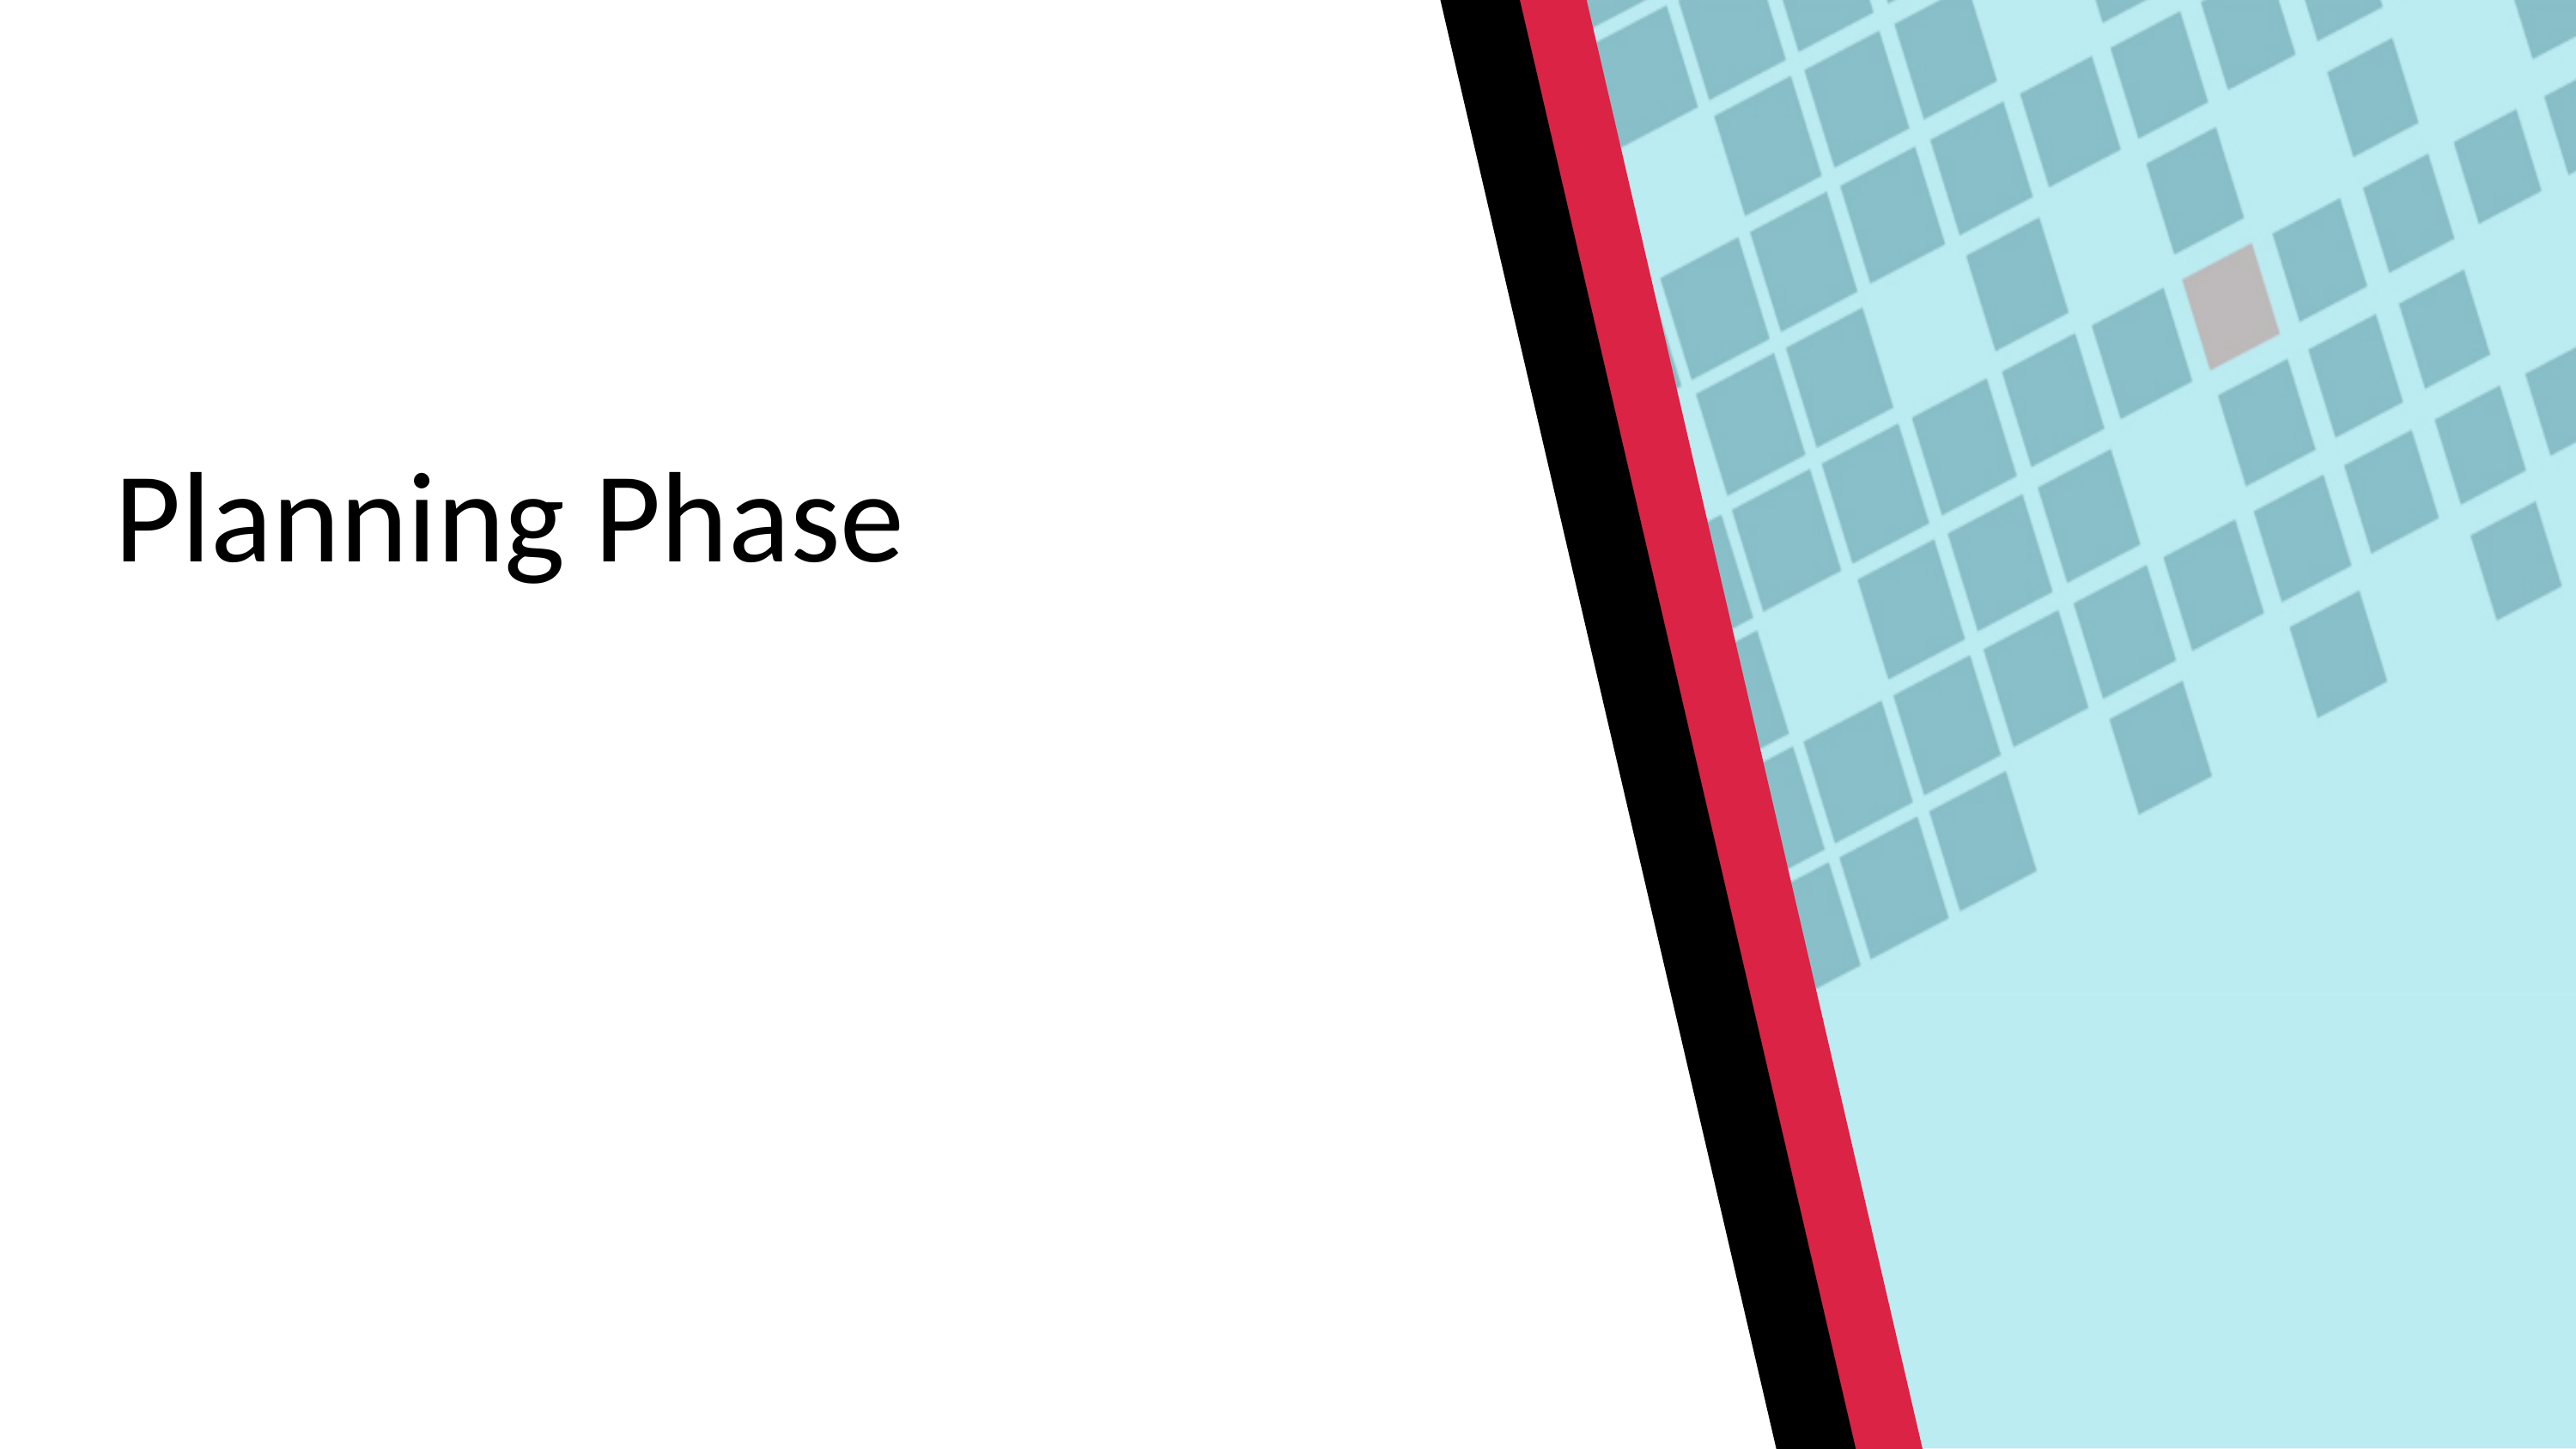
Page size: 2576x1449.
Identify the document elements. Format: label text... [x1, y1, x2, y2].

picture [1587, 0, 2576, 996]
title Planning Phase [101, 349, 1578, 671]
